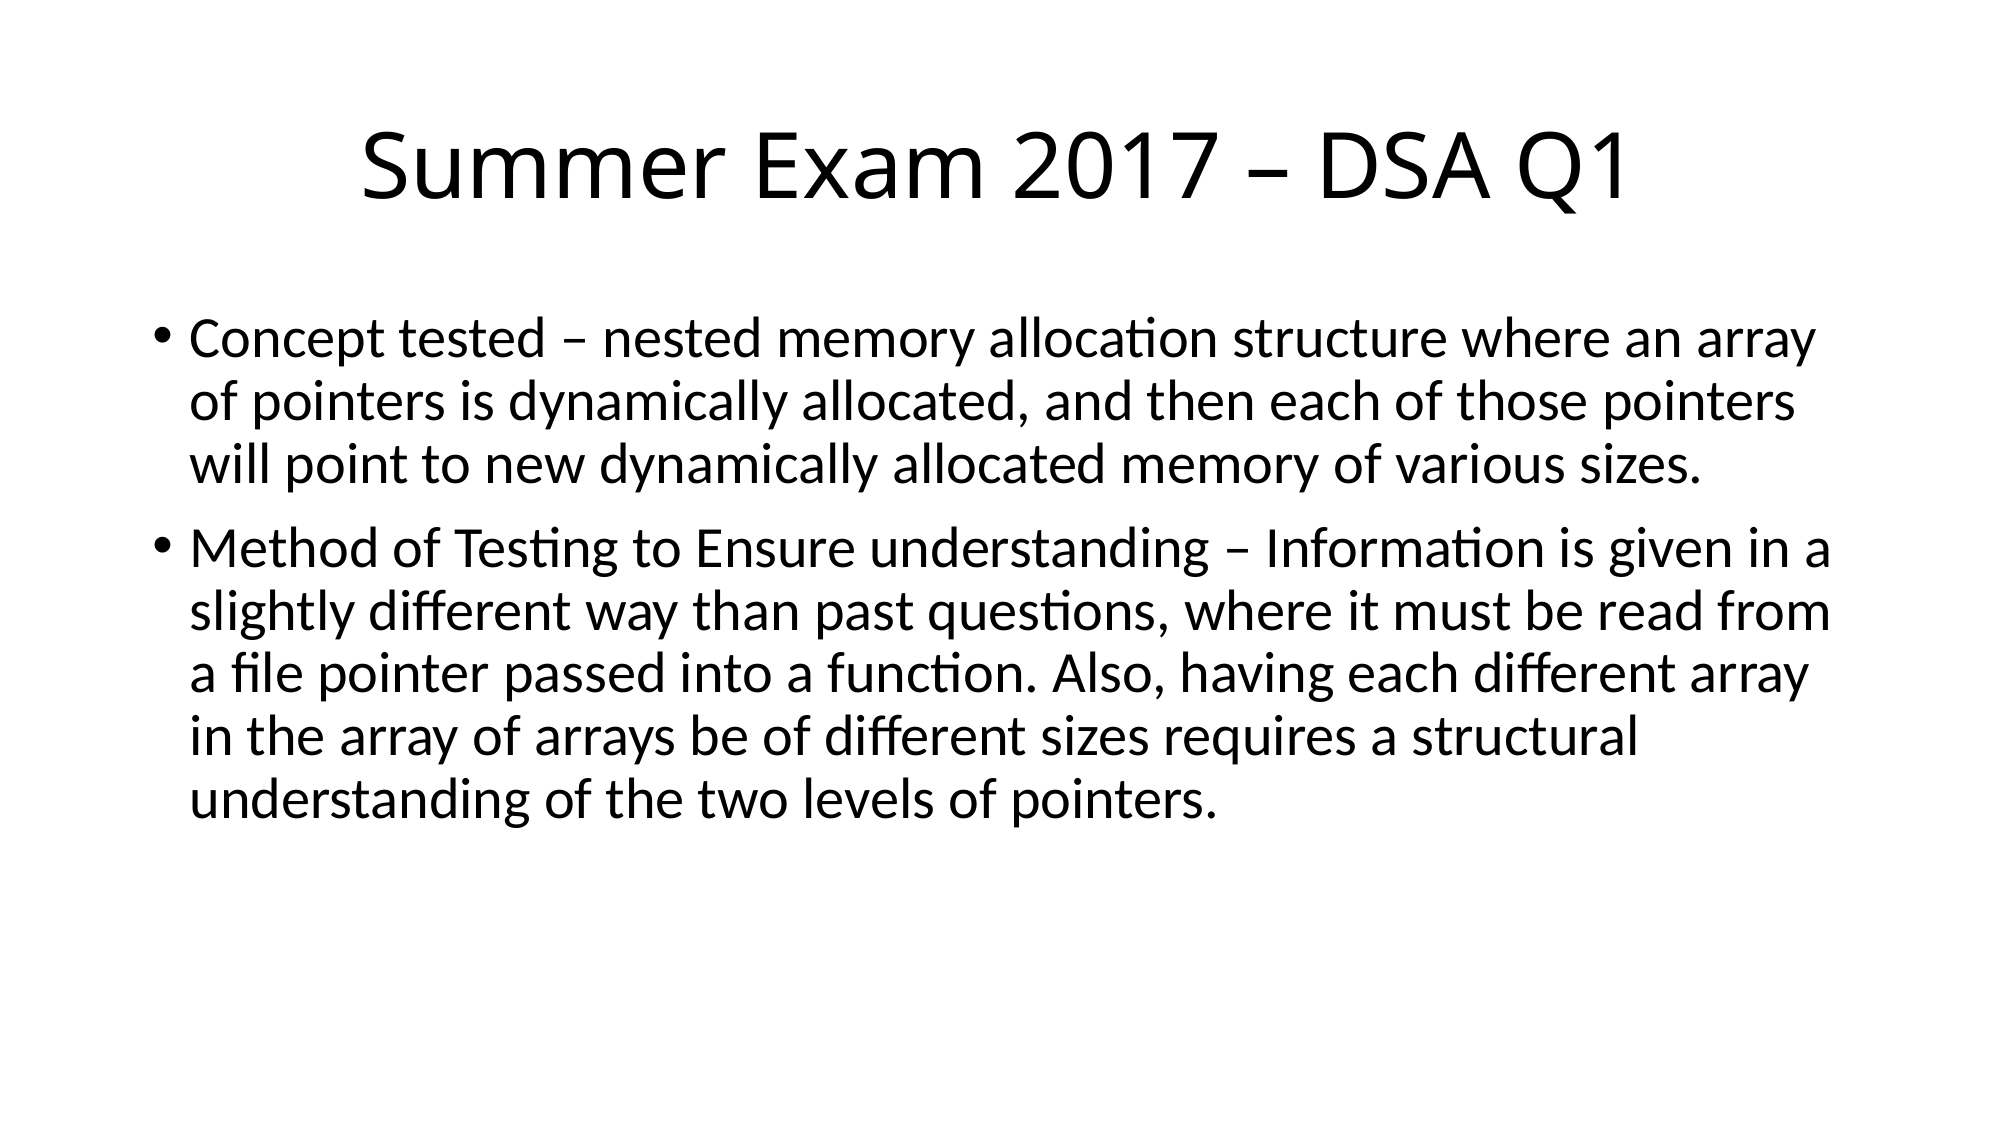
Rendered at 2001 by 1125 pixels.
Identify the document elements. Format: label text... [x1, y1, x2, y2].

title Summer Exam 2017 – DSA Q1 [137, 59, 1863, 278]
list Concept tested – nested memory allocation structure where an array of pointers is dynamically allocated, and then each of those pointers will point to new dynamically allocated memory of various sizes. Method of Testing to Ensure understanding – Information is given in a slightly different way than past questions, where it must be read from a file pointer passed into a function. Also, having each different array in the array of arrays be of different sizes requires a structural understanding of the two levels of pointers. [137, 299, 1863, 1014]
